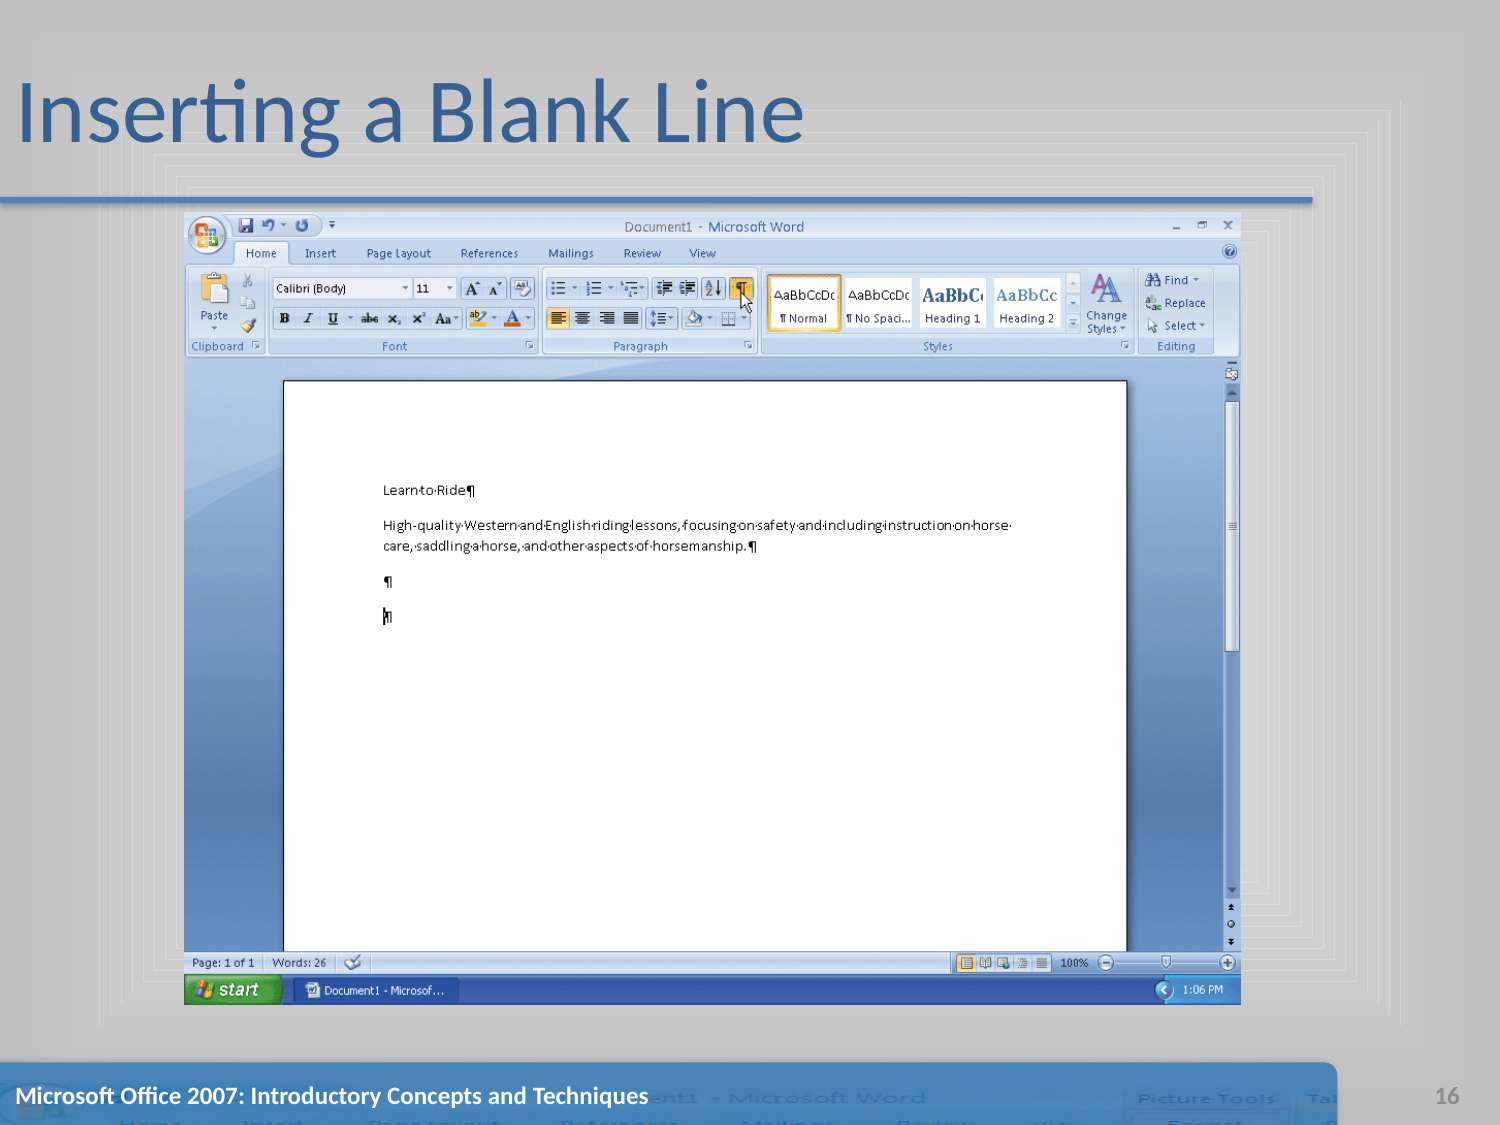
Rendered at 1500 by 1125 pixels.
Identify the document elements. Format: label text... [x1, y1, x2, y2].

picture [0, 1062, 1338, 1125]
title Inserting a Blank Line [0, 12, 1425, 200]
footer Microsoft Office 2007: Introductory Concepts and Techniques [0, 1065, 1300, 1125]
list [183, 212, 1241, 1006]
slide_number 16 [1387, 1065, 1475, 1125]
